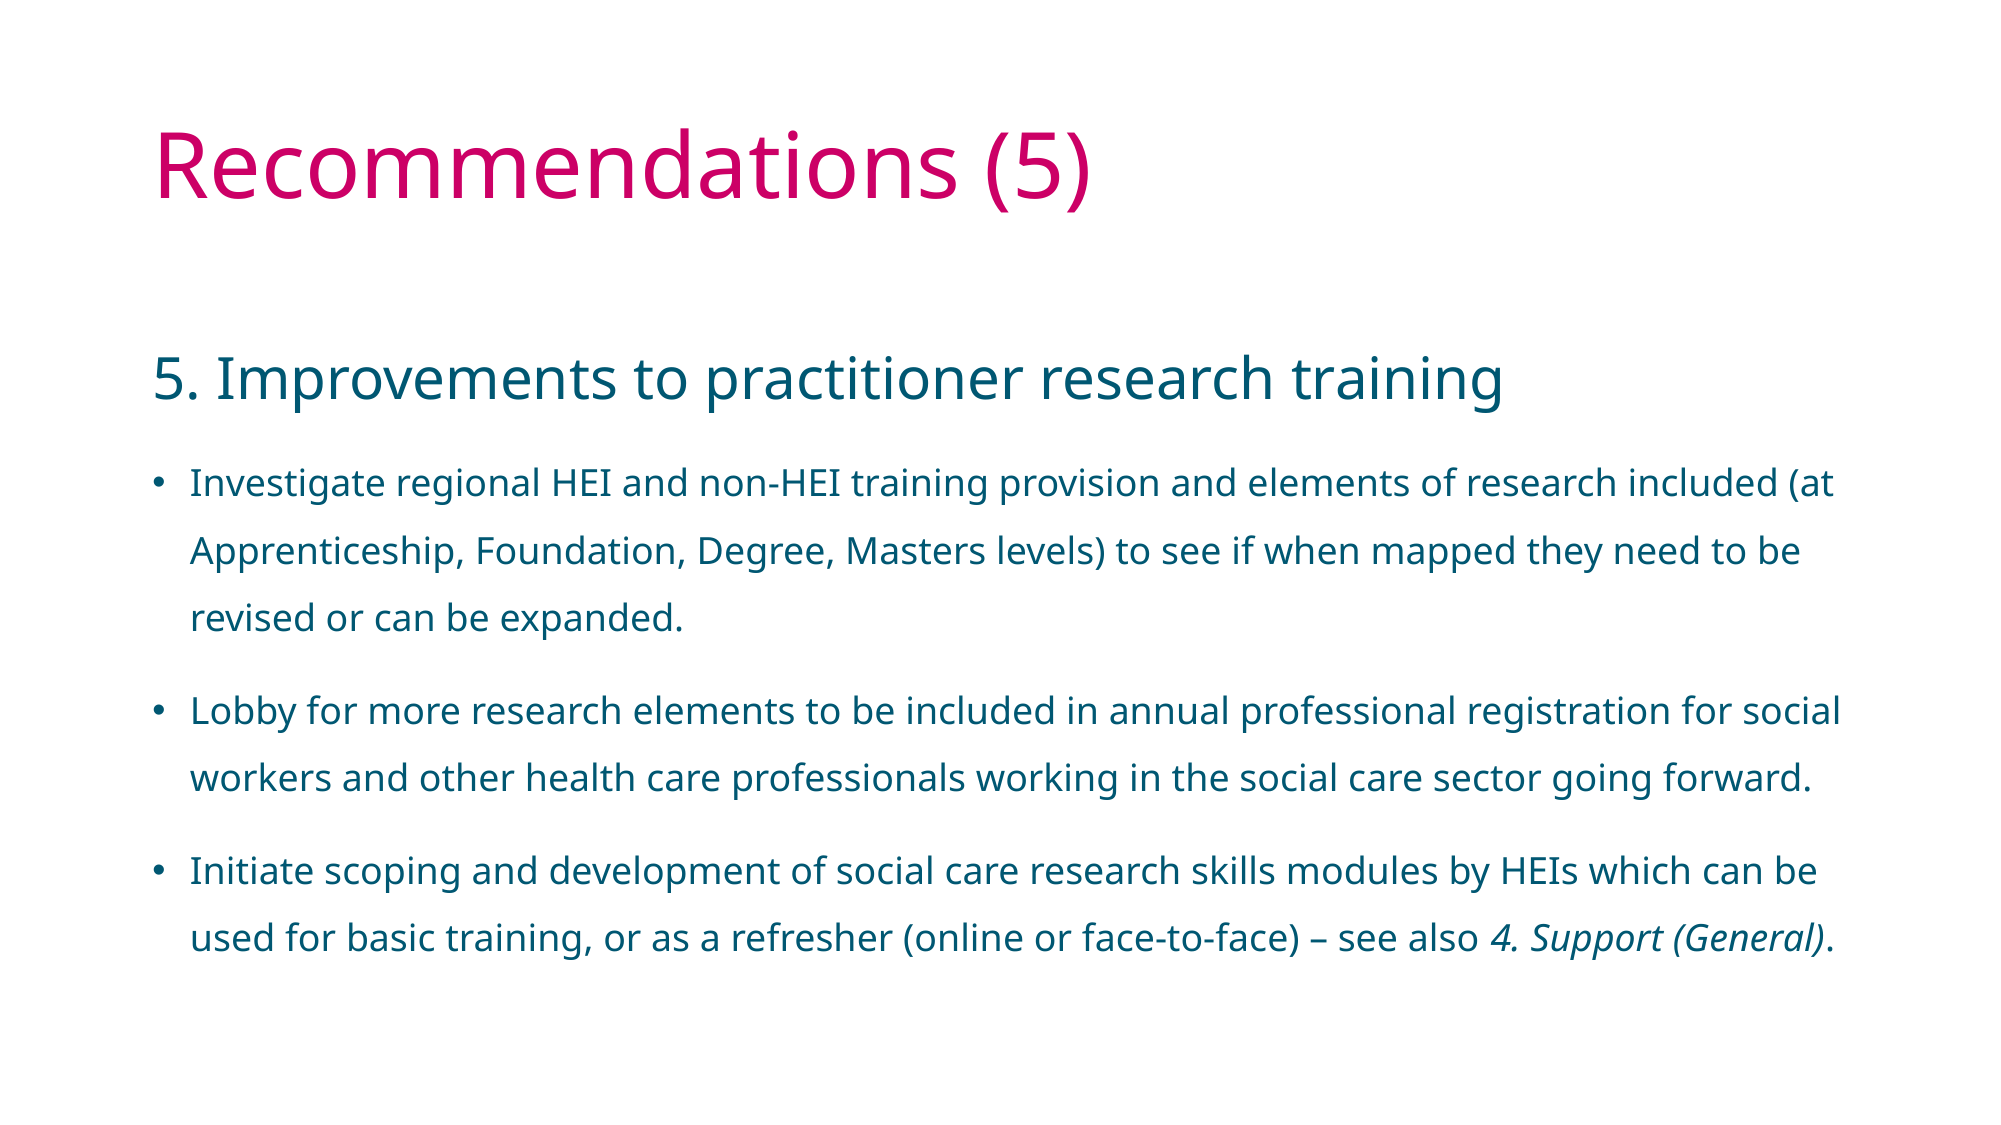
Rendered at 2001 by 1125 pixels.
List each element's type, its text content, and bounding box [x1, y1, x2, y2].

title Recommendations (5) [137, 59, 1863, 278]
list 5. Improvements to practitioner research training Investigate regional HEI and non-HEI training provision and elements of research included (at Apprenticeship, Foundation, Degree, Masters levels) to see if when mapped they need to be revised or can be expanded. Lobby for more research elements to be included in annual professional registration for social workers and other health care professionals working in the social care sector going forward. Initiate scoping and development of social care research skills modules by HEIs which can be used for basic training, or as a refresher (online or face-to-face) – see also 4. Support (General). [137, 299, 1863, 1014]
